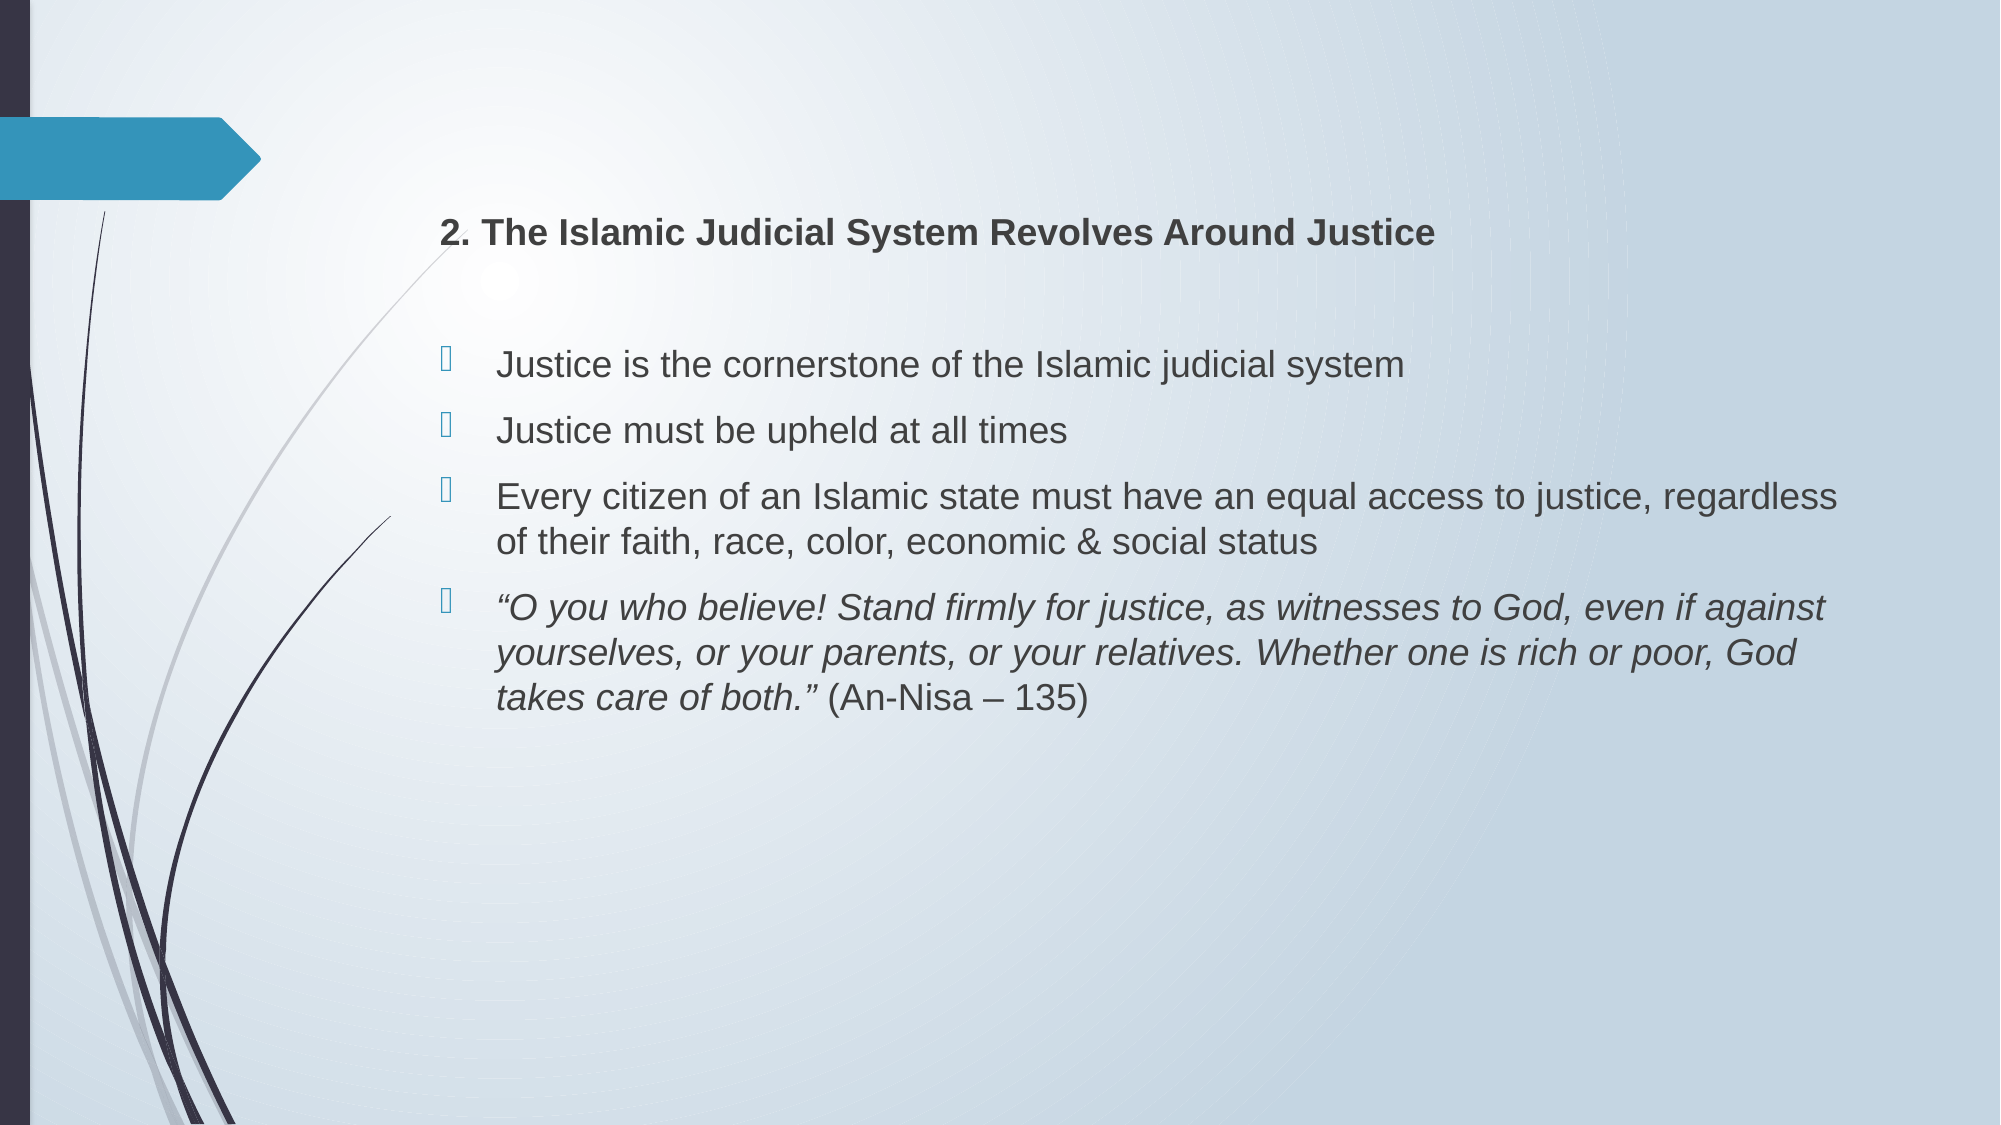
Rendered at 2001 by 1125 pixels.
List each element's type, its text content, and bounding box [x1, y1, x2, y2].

list 2. The Islamic Judicial System Revolves Around Justice Justice is the cornerstone of the Islamic judicial system Justice must be upheld at all times Every citizen of an Islamic state must have an equal access to justice, regardless of their faith, race, color, economic & social status “O you who believe! Stand firmly for justice, as witnesses to God, even if against yourselves, or your parents, or your relatives. Whether one is rich or poor, God takes care of both.” (An-Nisa – 135) [424, 200, 1888, 1019]
